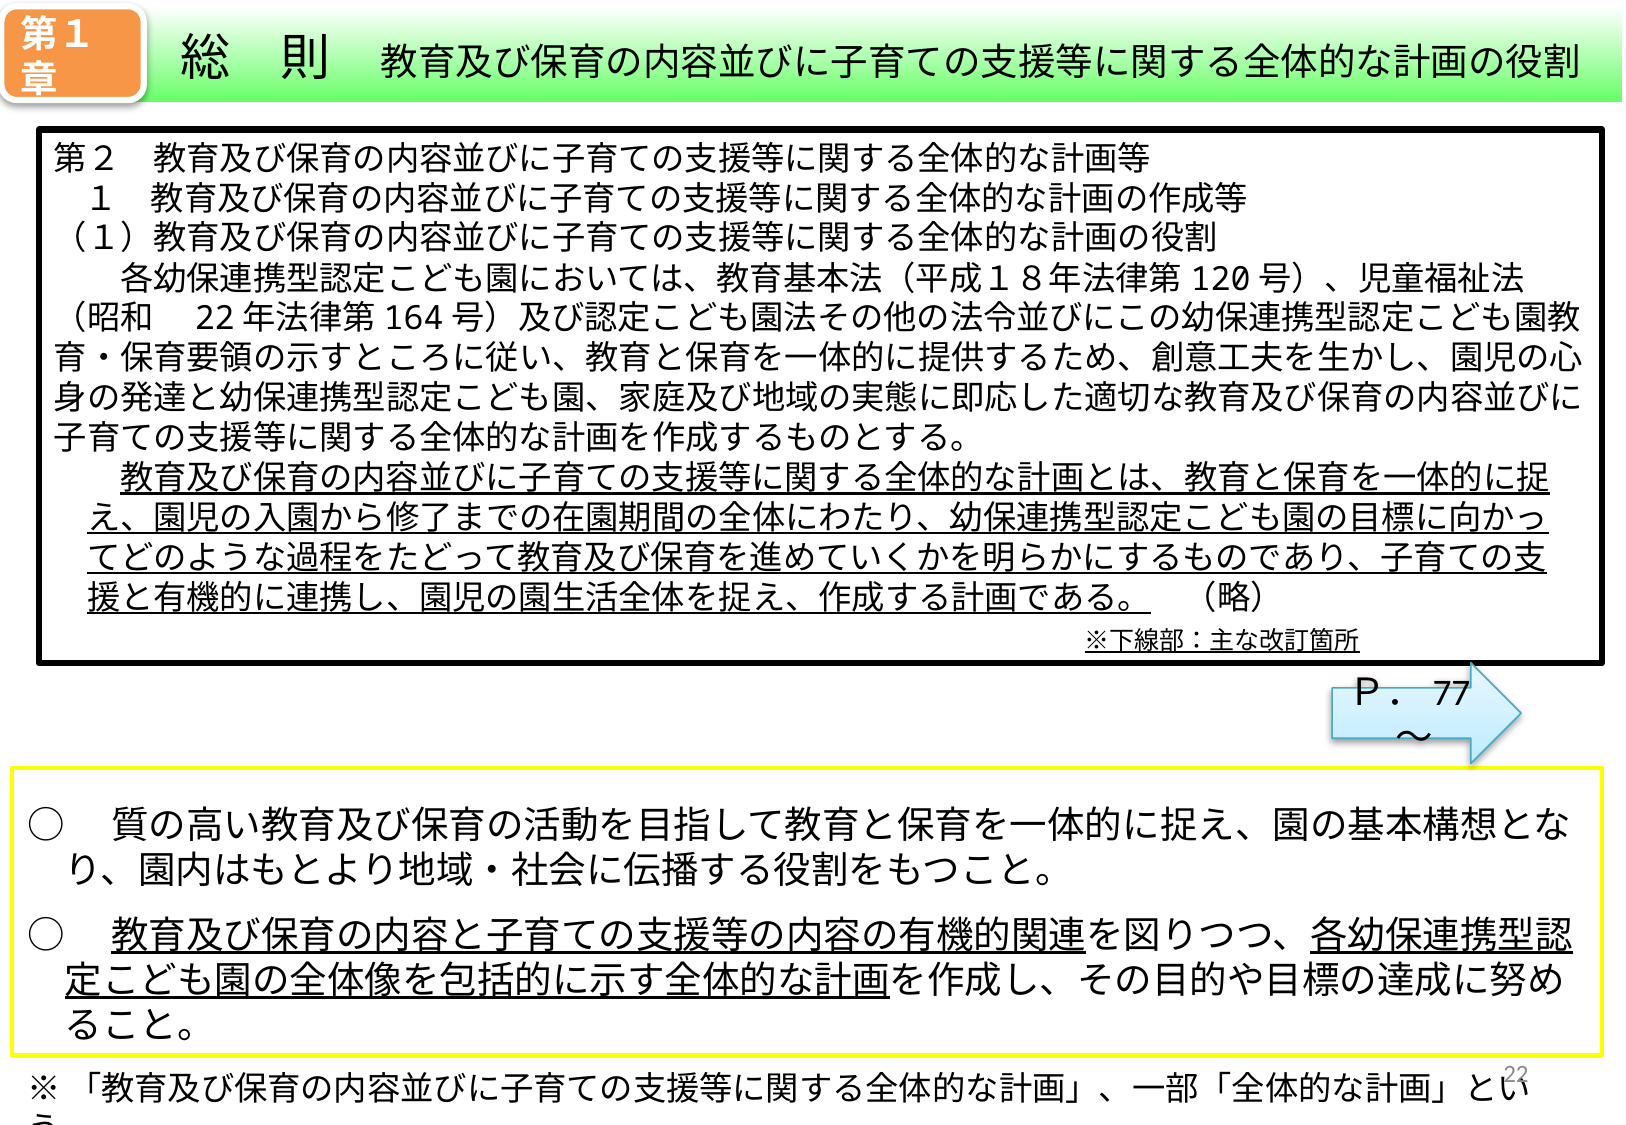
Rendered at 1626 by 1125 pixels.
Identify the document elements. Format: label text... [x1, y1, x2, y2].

text_box ※「教育及び保育の内容並びに子育ての支援等に関する全体的な計画」、一部「全体的な計画」という。 [12, 1059, 1602, 1125]
text_box Ｐ．77～ [1331, 662, 1522, 765]
text_box 第１章 [0, 3, 147, 104]
slide_number 21 [1164, 1042, 1544, 1103]
text_box 総 則 教育及び保育の内容並びに子育ての支援等に関する全体的な計画の役割 [143, 6, 1624, 104]
text_box 第２ 教育及び保育の内容並びに子育ての支援等に関する全体的な計画等 １ 教育及び保育の内容並びに子育ての支援等に関する全体的な計画の作成等 （１）教育及び保育の内容並びに子育ての支援等に関する全体的な計画の役割 各幼保連携型認定こども園においては、教育基本法（平成１８年法律第120号）、児童福祉法（昭和 22年法律第164号）及び認定こども園法その他の法令並びにこの幼保連携型認定こども園教育・保育要領の示すところに従い、教育と保育を一体的に提供するため、創意工夫を生かし、園児の心身の発達と幼保連携型認定こども園、家庭及び地域の実態に即応した適切な教育及び保育の内容並びに子育ての支援等に関する全体的な計画を作成するものとする。 教育及び保育の内容並びに子育ての支援等に関する全体的な計画とは、教育と保育を一体的に捉 え、園児の入園から修了までの在園期間の全体にわたり、幼保連携型認定こども園の目標に向かっ てどのような過程をたどって教育及び保育を進めていくかを明らかにするものであり、子育ての支 援と有機的に連携し、園児の園生活全体を捉え、作成する計画である。 （略） ※下線部：主な改訂箇所 [39, 129, 1602, 664]
text_box ○ 質の高い教育及び保育の活動を目指して教育と保育を一体的に捉え、園の基本構想とな り、園内はもとより地域・社会に伝播する役割をもつこと。 ○ 教育及び保育の内容と子育ての支援等の内容の有機的関連を図りつつ、各幼保連携型認 定こども園の全体像を包括的に示す全体的な計画を作成し、その目的や目標の達成に努め ること。 [10, 766, 1604, 1058]
